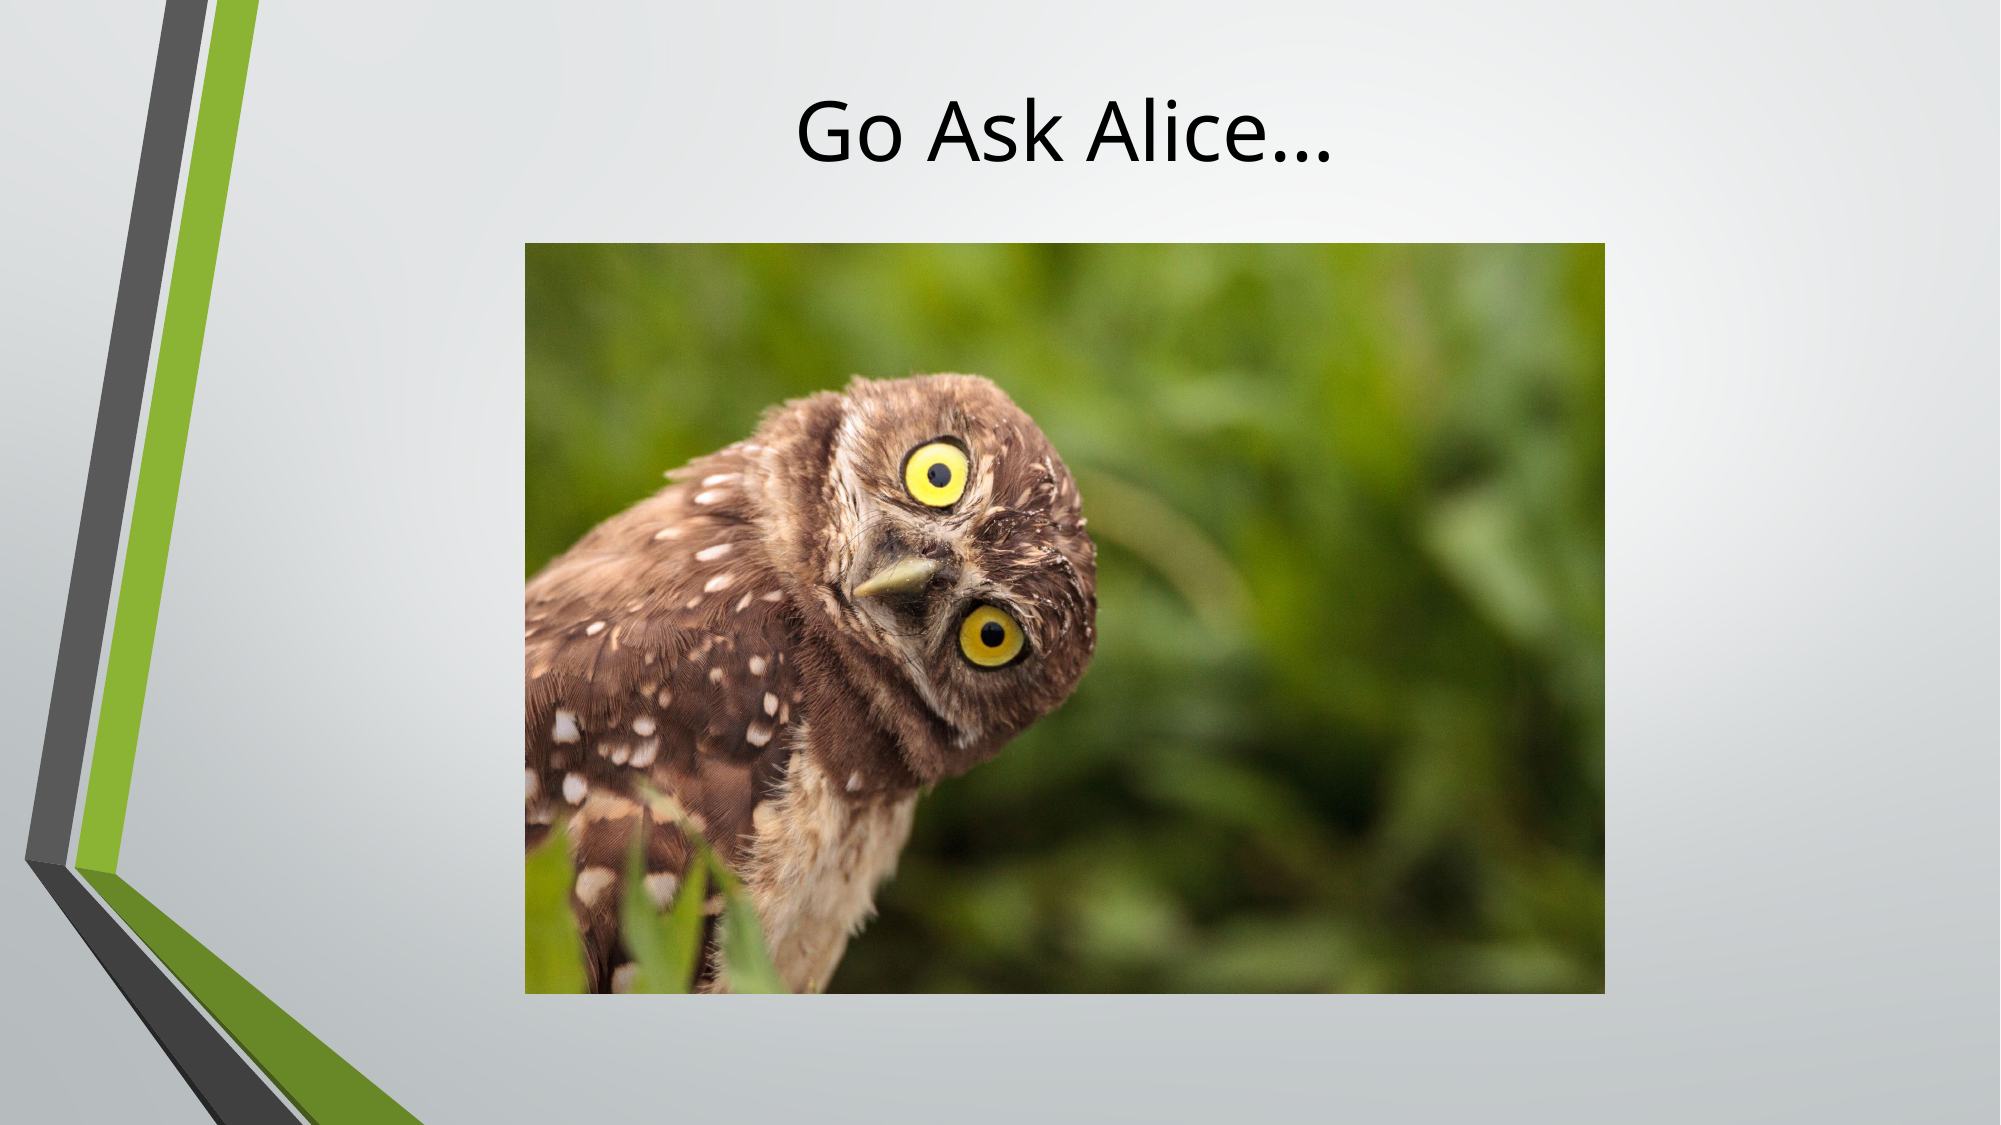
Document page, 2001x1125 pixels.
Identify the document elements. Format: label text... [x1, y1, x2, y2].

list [525, 243, 1606, 995]
title Go Ask Alice… [243, 51, 1887, 206]
